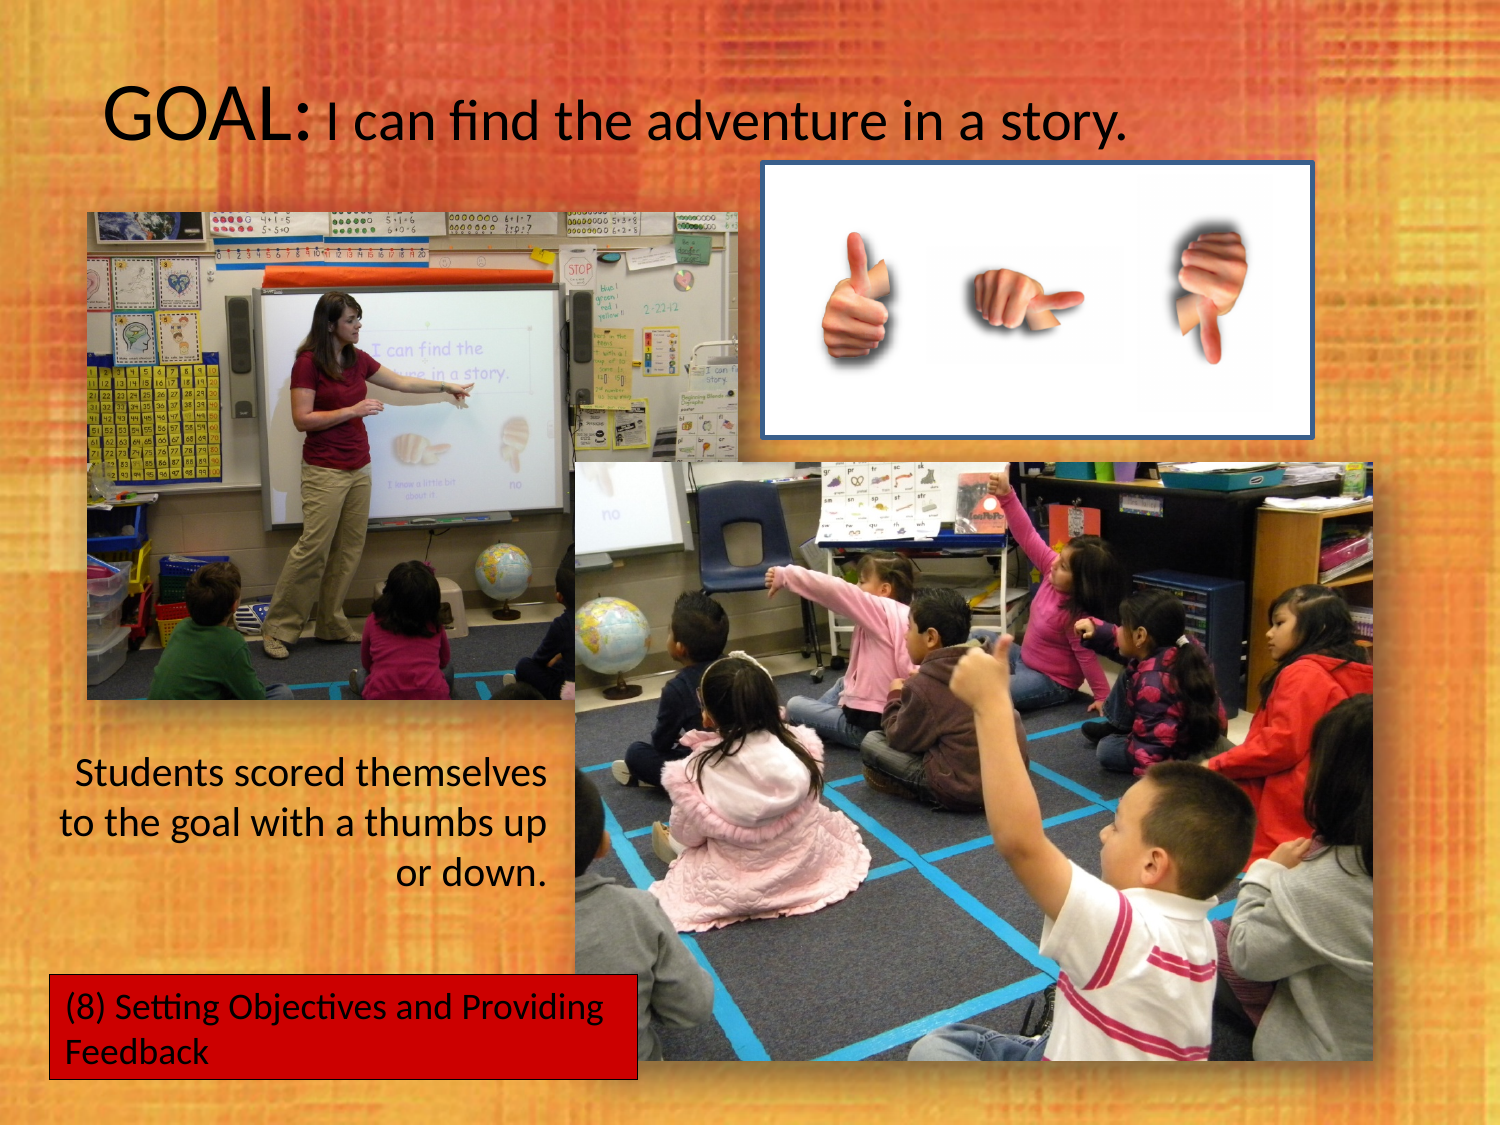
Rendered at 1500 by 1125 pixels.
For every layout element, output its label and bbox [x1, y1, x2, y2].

picture [0, 0, 1500, 1125]
text_box [762, 162, 1313, 438]
